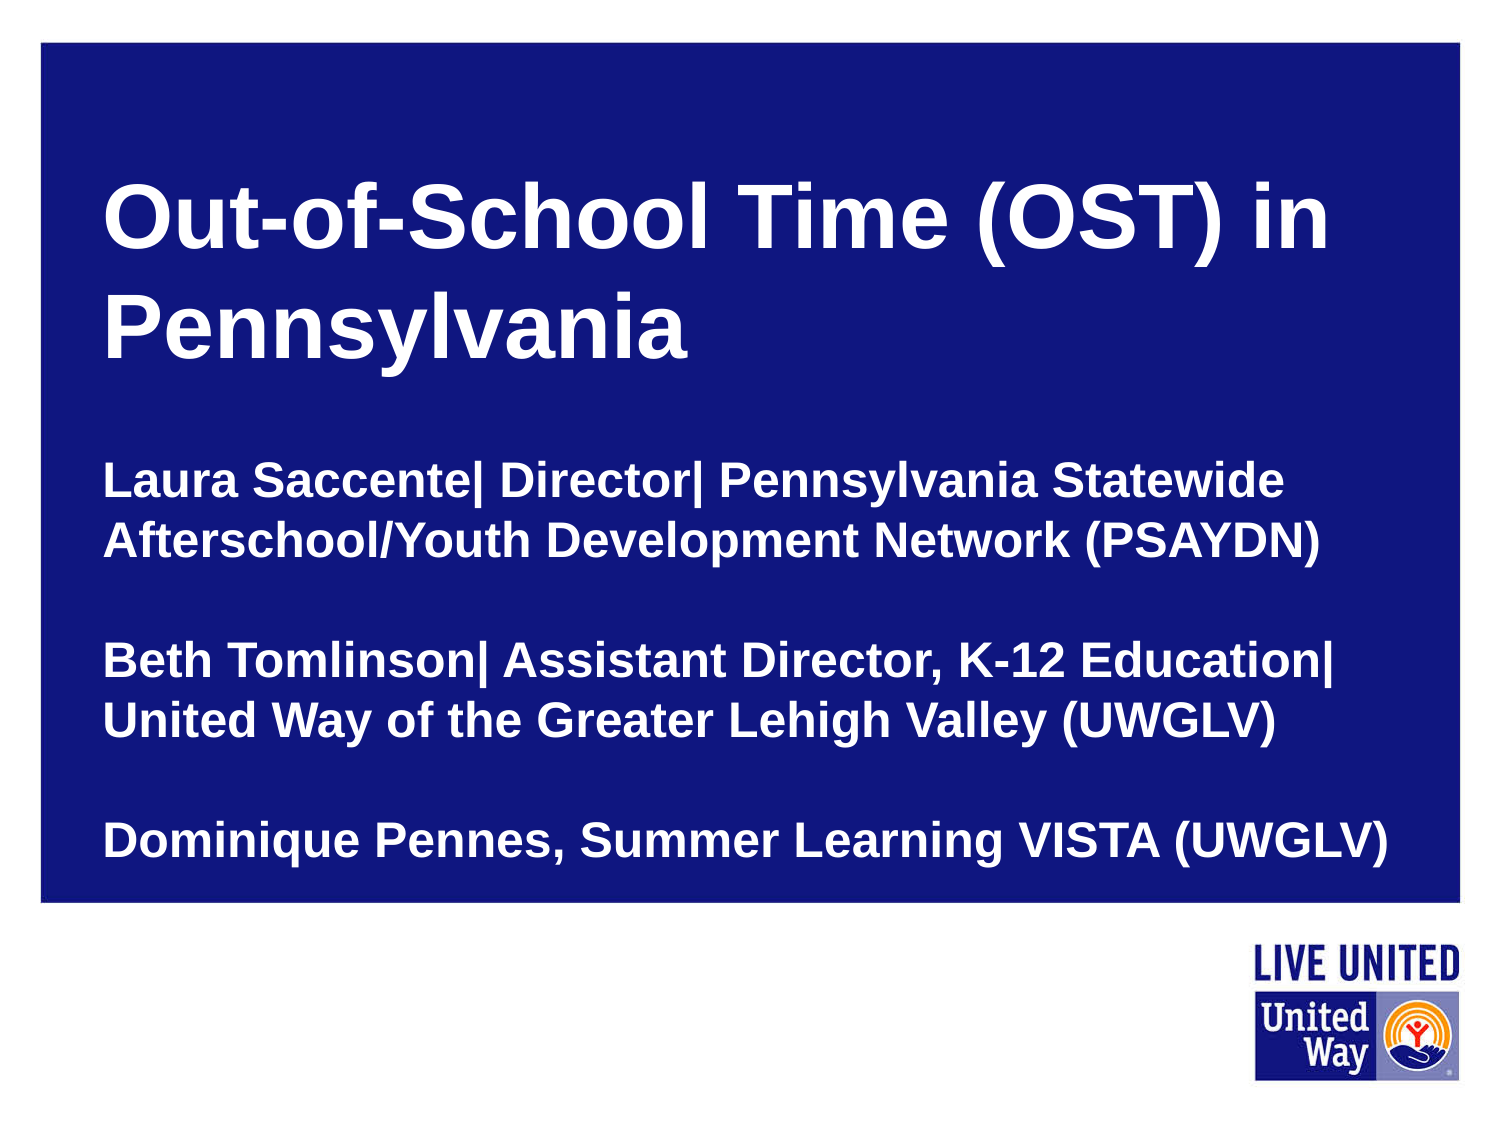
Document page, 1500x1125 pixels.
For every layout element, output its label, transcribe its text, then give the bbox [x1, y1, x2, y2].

text_box Out-of-School Time (OST) in Pennsylvania Laura Saccente| Director| Pennsylvania Statewide Afterschool/Youth Development Network (PSAYDN) Beth Tomlinson| Assistant Director, K-12 Education| United Way of the Greater Lehigh Valley (UWGLV) Dominique Pennes, Summer Learning VISTA (UWGLV) [87, 149, 1413, 875]
picture [0, 0, 1500, 1125]
